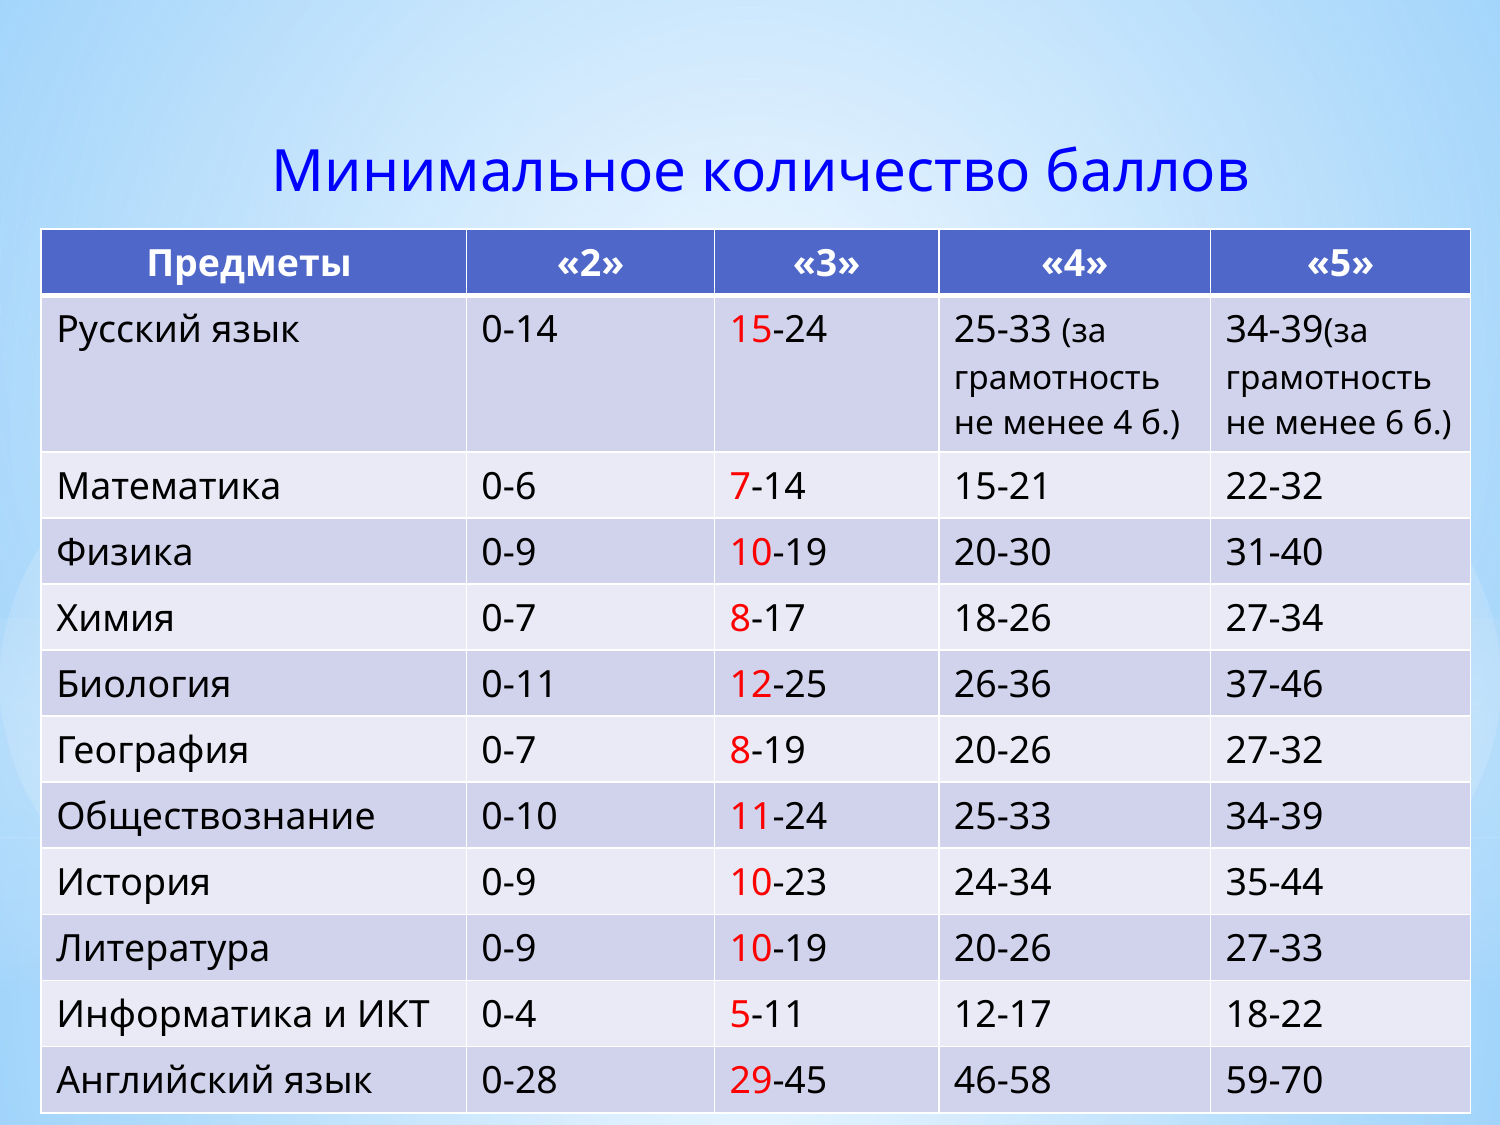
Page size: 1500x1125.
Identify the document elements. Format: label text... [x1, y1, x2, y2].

table_cell 10-19 [715, 915, 938, 980]
table_cell 27-34 [1211, 585, 1470, 649]
table_cell 29-45 [715, 1047, 938, 1112]
table_cell Литература [42, 915, 466, 980]
table_cell 0-9 [467, 849, 714, 914]
text_box Минимальное количество баллов [257, 125, 1280, 211]
table_cell Физика [42, 519, 466, 583]
table_cell 0-14 [467, 298, 714, 451]
table_cell Английский язык [42, 1047, 466, 1112]
table_cell География [42, 717, 466, 781]
table_cell 12-25 [715, 651, 938, 715]
table_cell 25-33 [940, 783, 1210, 847]
table_cell 24-34 [940, 849, 1210, 914]
table_cell 15-21 [940, 453, 1210, 517]
table_cell 35-44 [1211, 849, 1470, 914]
table_cell История [42, 849, 466, 914]
table_cell 37-46 [1211, 651, 1470, 715]
table_cell Химия [42, 585, 466, 649]
table_cell 8-19 [715, 717, 938, 781]
table_cell 0-6 [467, 453, 714, 517]
table_header Предметы [42, 230, 466, 293]
table_cell 0-4 [467, 981, 714, 1046]
table_cell 7-14 [715, 453, 938, 517]
table_cell 46-58 [940, 1047, 1210, 1112]
table_cell 0-10 [467, 783, 714, 847]
table_cell 0-7 [467, 717, 714, 781]
table_cell Русский язык [42, 298, 466, 451]
table_cell 27-33 [1211, 915, 1470, 980]
table_cell 12-17 [940, 981, 1210, 1046]
table_cell Биология [42, 651, 466, 715]
table_cell 10-19 [715, 519, 938, 583]
table_header «3» [715, 230, 938, 293]
table_cell 15-24 [715, 298, 938, 451]
table_cell 26-36 [940, 651, 1210, 715]
table_cell 0-9 [467, 915, 714, 980]
table_cell 59-70 [1211, 1047, 1470, 1112]
table_cell 20-26 [940, 915, 1210, 980]
table_cell 18-26 [940, 585, 1210, 649]
table_header «2» [467, 230, 714, 293]
table_cell 0-28 [467, 1047, 714, 1112]
table_cell 0-11 [467, 651, 714, 715]
table_cell 25-33 (за грамотность не менее 4 б.) [940, 298, 1210, 451]
table_cell 0-7 [467, 585, 714, 649]
table_cell 18-22 [1211, 981, 1470, 1046]
table_cell 8-17 [715, 585, 938, 649]
table_cell 5-11 [715, 981, 938, 1046]
table_cell 20-30 [940, 519, 1210, 583]
table_cell 20-26 [940, 717, 1210, 781]
table_header «5» [1211, 230, 1470, 293]
table_cell 34-39(за грамотность не менее 6 б.) [1211, 298, 1470, 451]
table_cell 11-24 [715, 783, 938, 847]
table_cell 10-23 [715, 849, 938, 914]
table_cell 0-9 [467, 519, 714, 583]
table_header «4» [940, 230, 1210, 293]
table_cell 31-40 [1211, 519, 1470, 583]
table_cell Информатика и ИКТ [42, 981, 466, 1046]
table_cell Математика [42, 453, 466, 517]
table_cell 22-32 [1211, 453, 1470, 517]
table_cell 27-32 [1211, 717, 1470, 781]
table_cell Обществознание [42, 783, 466, 847]
table_cell 34-39 [1211, 783, 1470, 847]
